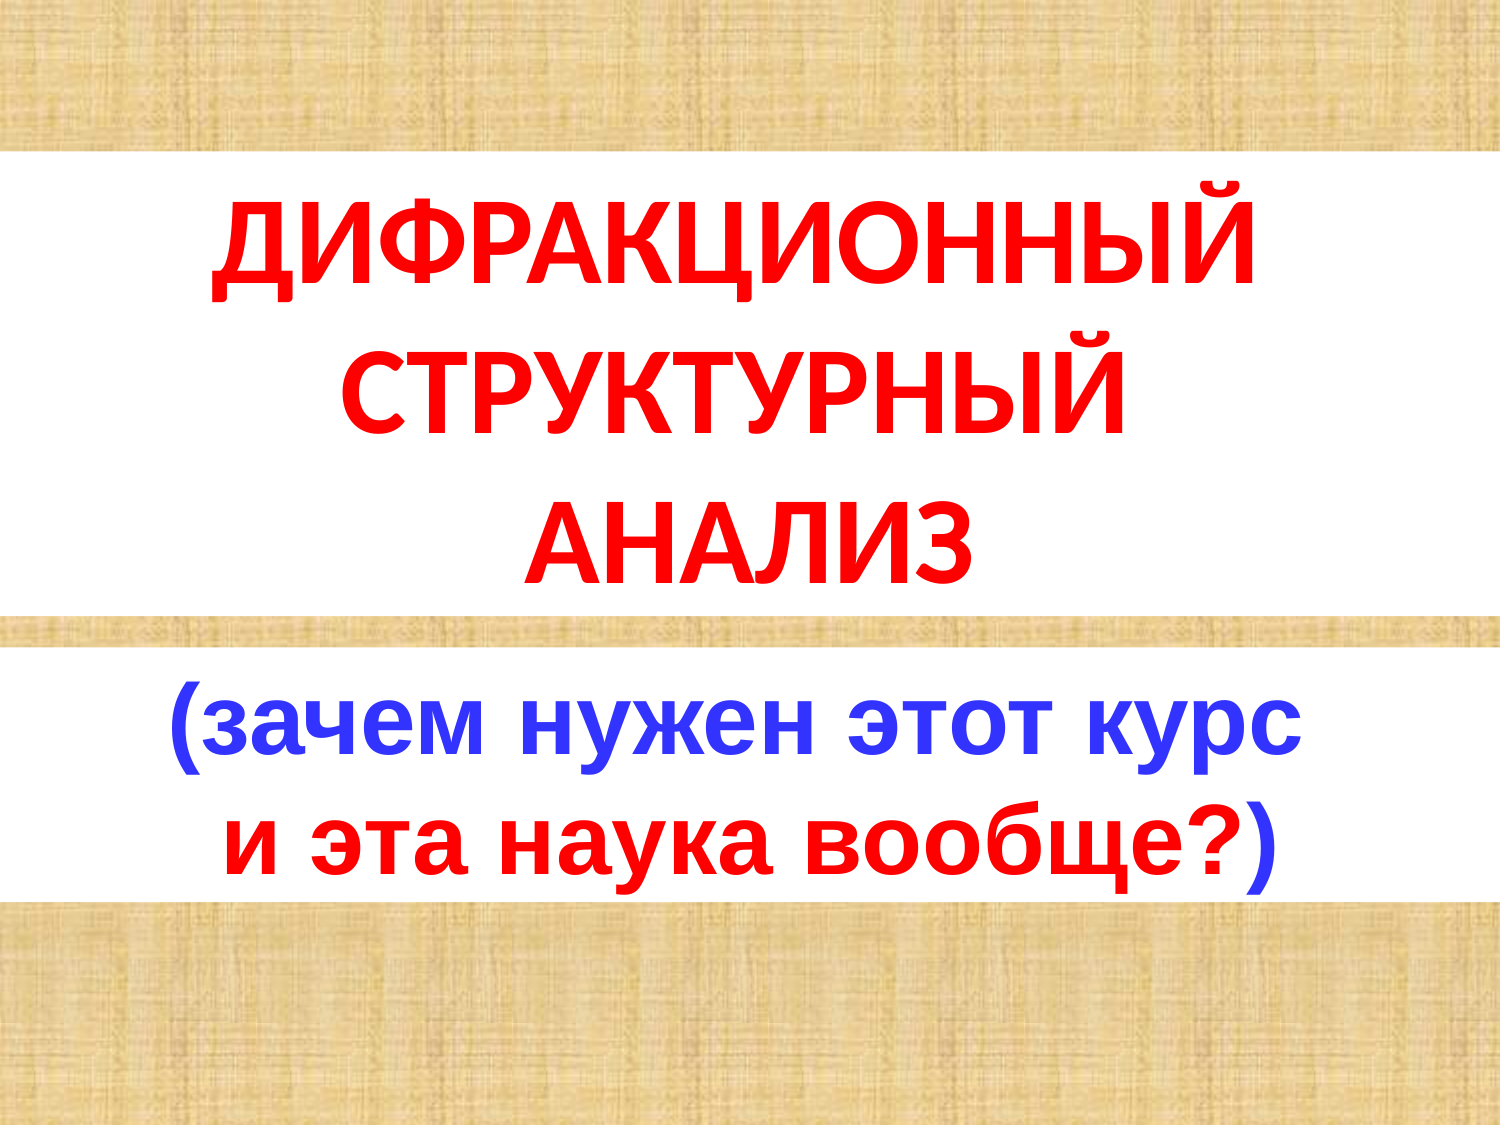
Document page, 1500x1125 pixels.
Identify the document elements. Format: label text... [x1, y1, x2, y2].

picture [0, 0, 1500, 151]
text_box (зачем нужен этот курс и эта наука вообще?) [0, 647, 1500, 903]
text_box ДИФРАКЦИОННЫЙ СТРУКТУРНЫЙ АНАЛИЗ [0, 151, 1500, 617]
picture [0, 617, 1500, 647]
picture [0, 903, 1500, 1125]
